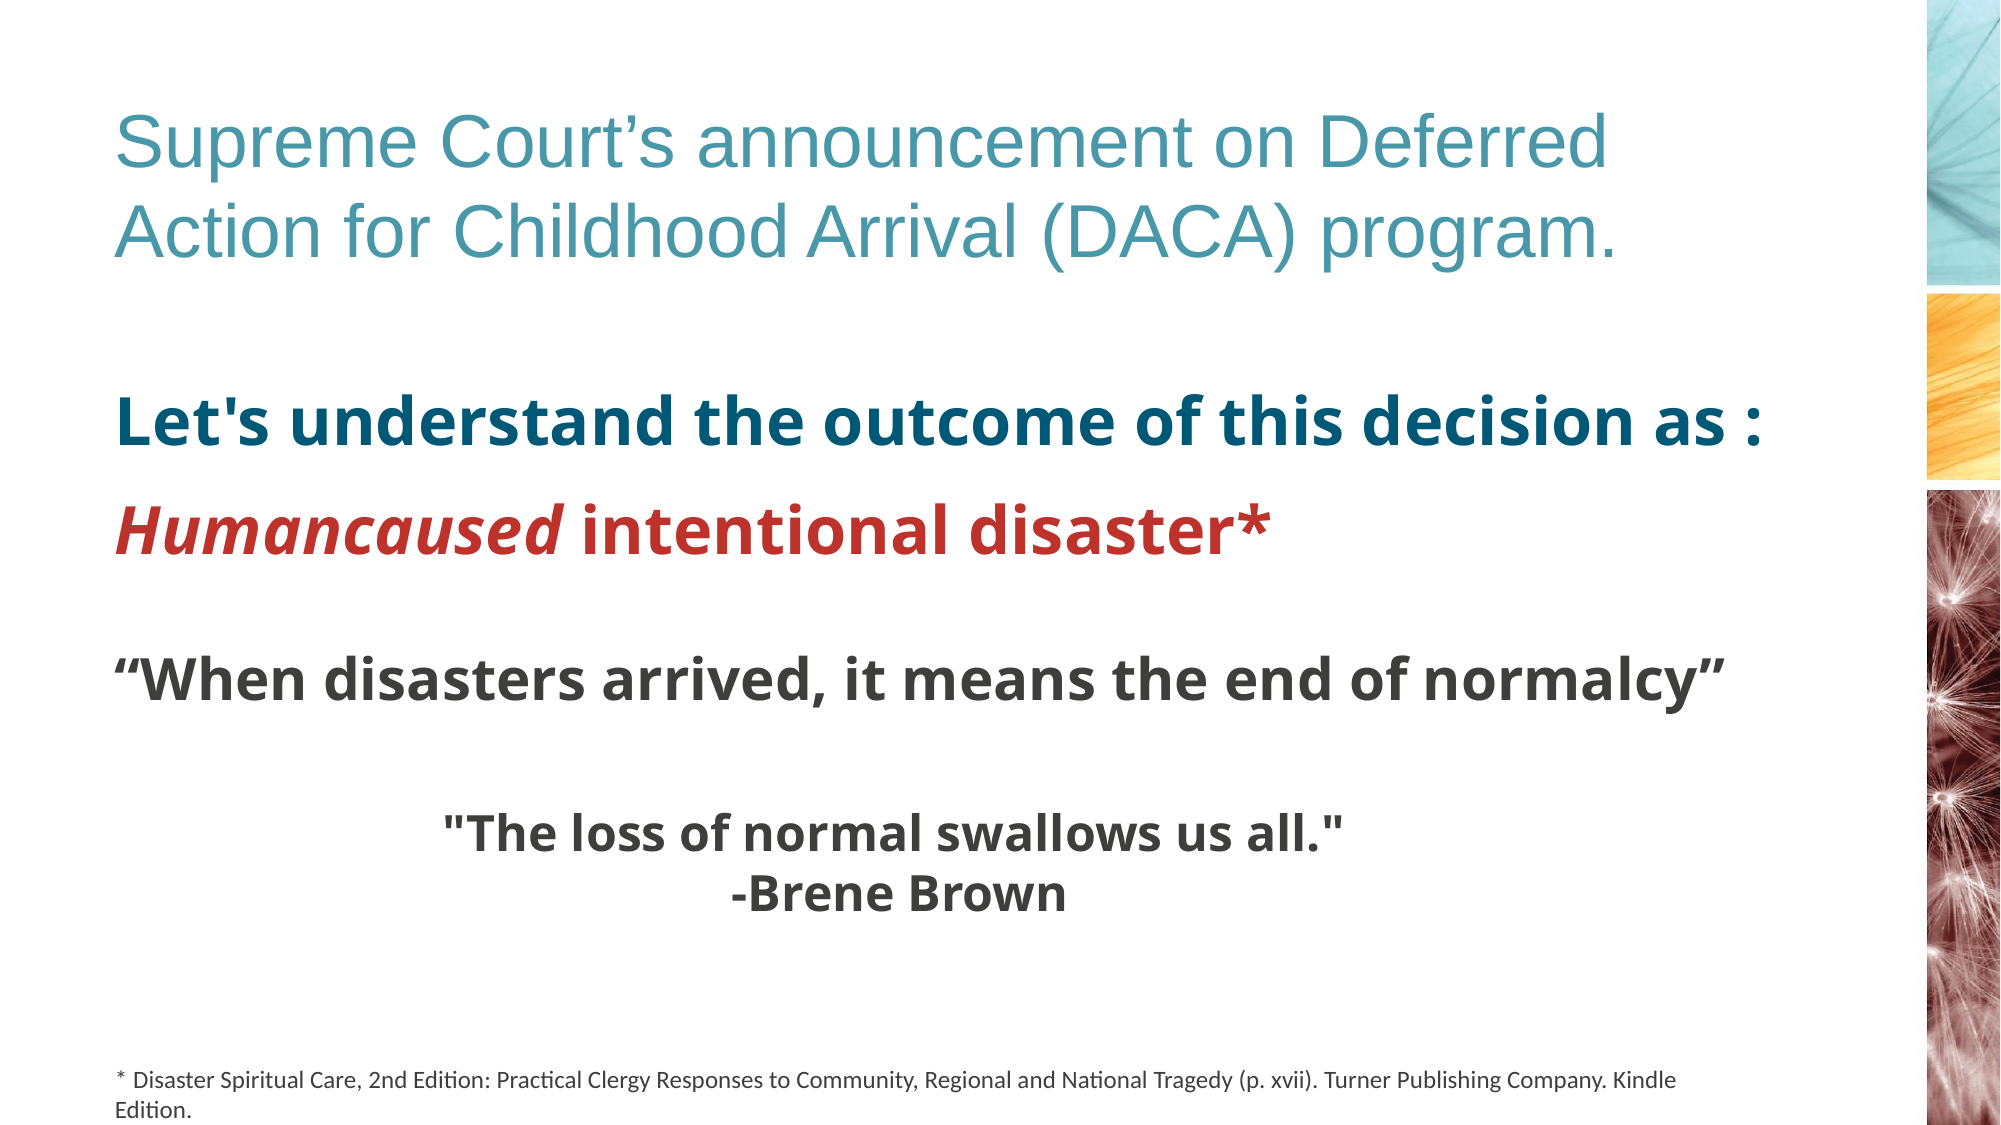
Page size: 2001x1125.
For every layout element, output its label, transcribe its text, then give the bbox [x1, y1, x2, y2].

text_box * Disaster Spiritual Care, 2nd Edition: Practical Clergy Responses to Community, Regional and National Tragedy (p. xvii). Turner Publishing Company. Kindle Edition. [99, 1056, 1778, 1102]
text_box “When disasters arrived, it means the end of normalcy” [99, 634, 1800, 766]
list Let's understand the outcome of this decision as : ﻿Humancaused intentional disaster* [99, 371, 1842, 1125]
text_box "The loss of normal swallows us all." -Brene Brown [277, 793, 1523, 930]
title Supreme Court’s announcement on Deferred Action for Childhood Arrival (DACA) program. [99, 88, 1842, 276]
picture [0, 0, 2001, 1125]
